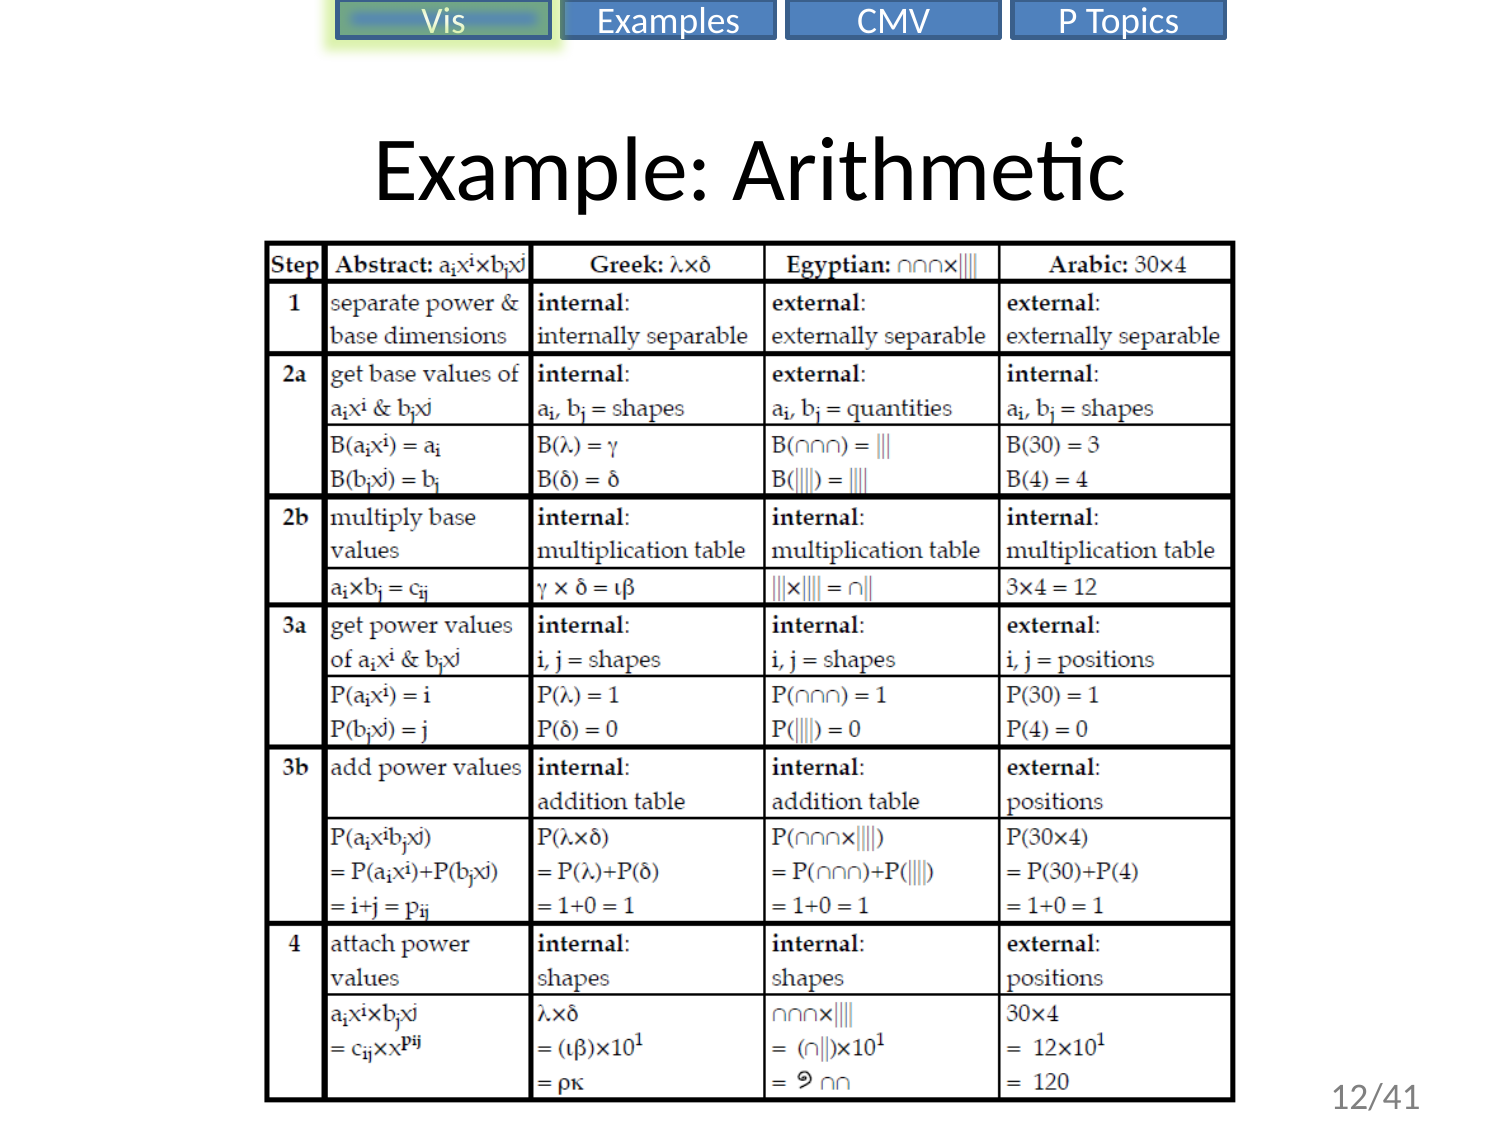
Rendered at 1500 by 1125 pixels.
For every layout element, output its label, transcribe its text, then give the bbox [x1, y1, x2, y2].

picture [262, 237, 1238, 1105]
title Example: Arithmetic [75, 70, 1425, 258]
text_box [335, 0, 552, 40]
